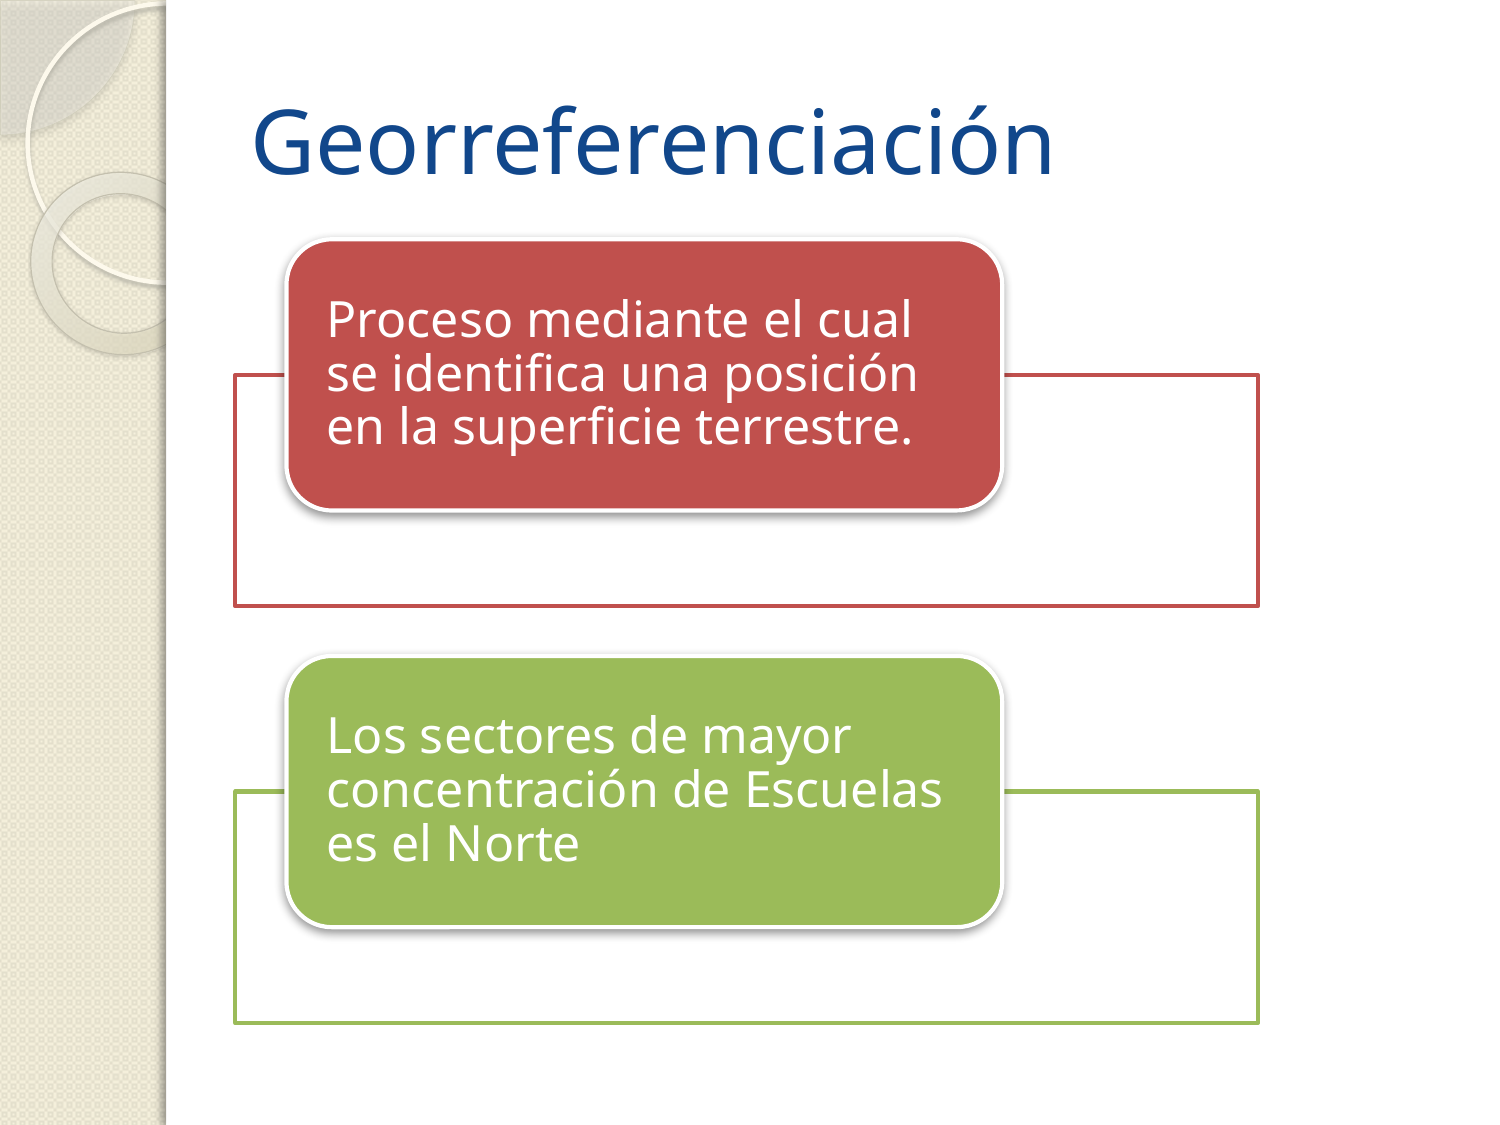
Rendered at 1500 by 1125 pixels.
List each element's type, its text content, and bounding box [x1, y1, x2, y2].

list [235, 237, 1259, 1026]
title Georreferenciación [235, 45, 1466, 233]
